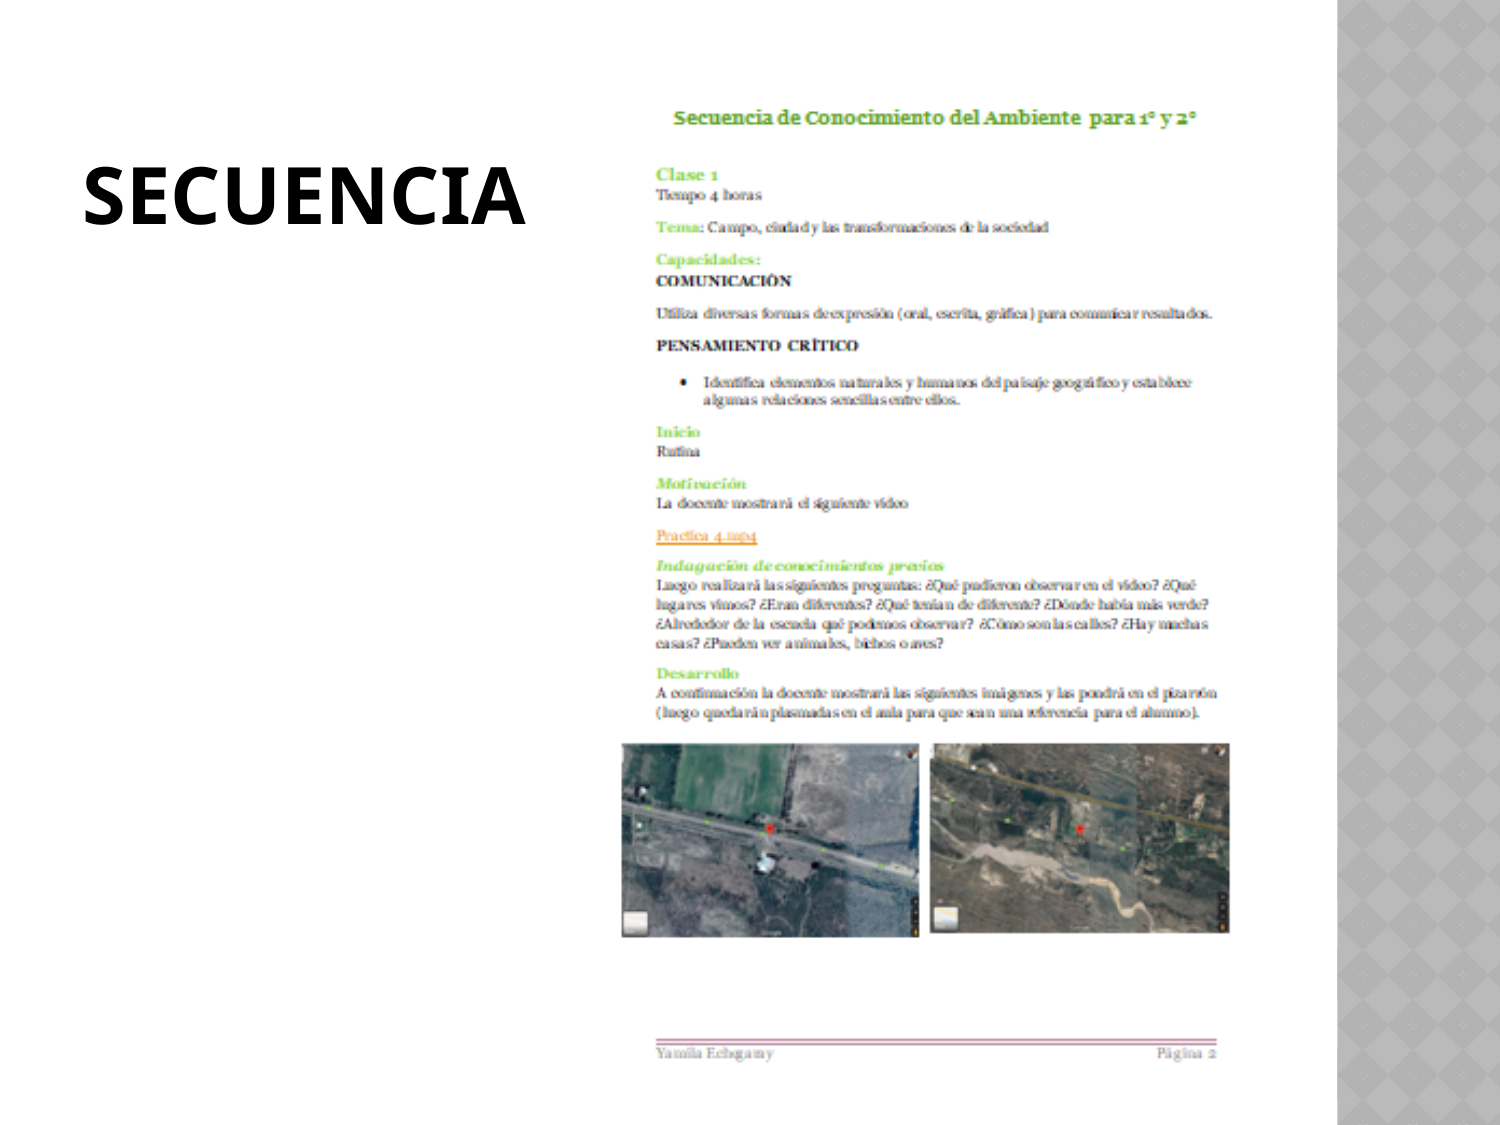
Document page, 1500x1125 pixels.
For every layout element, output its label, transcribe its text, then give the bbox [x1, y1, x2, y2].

picture [550, 34, 1278, 1082]
title Secuencia [75, 52, 544, 240]
